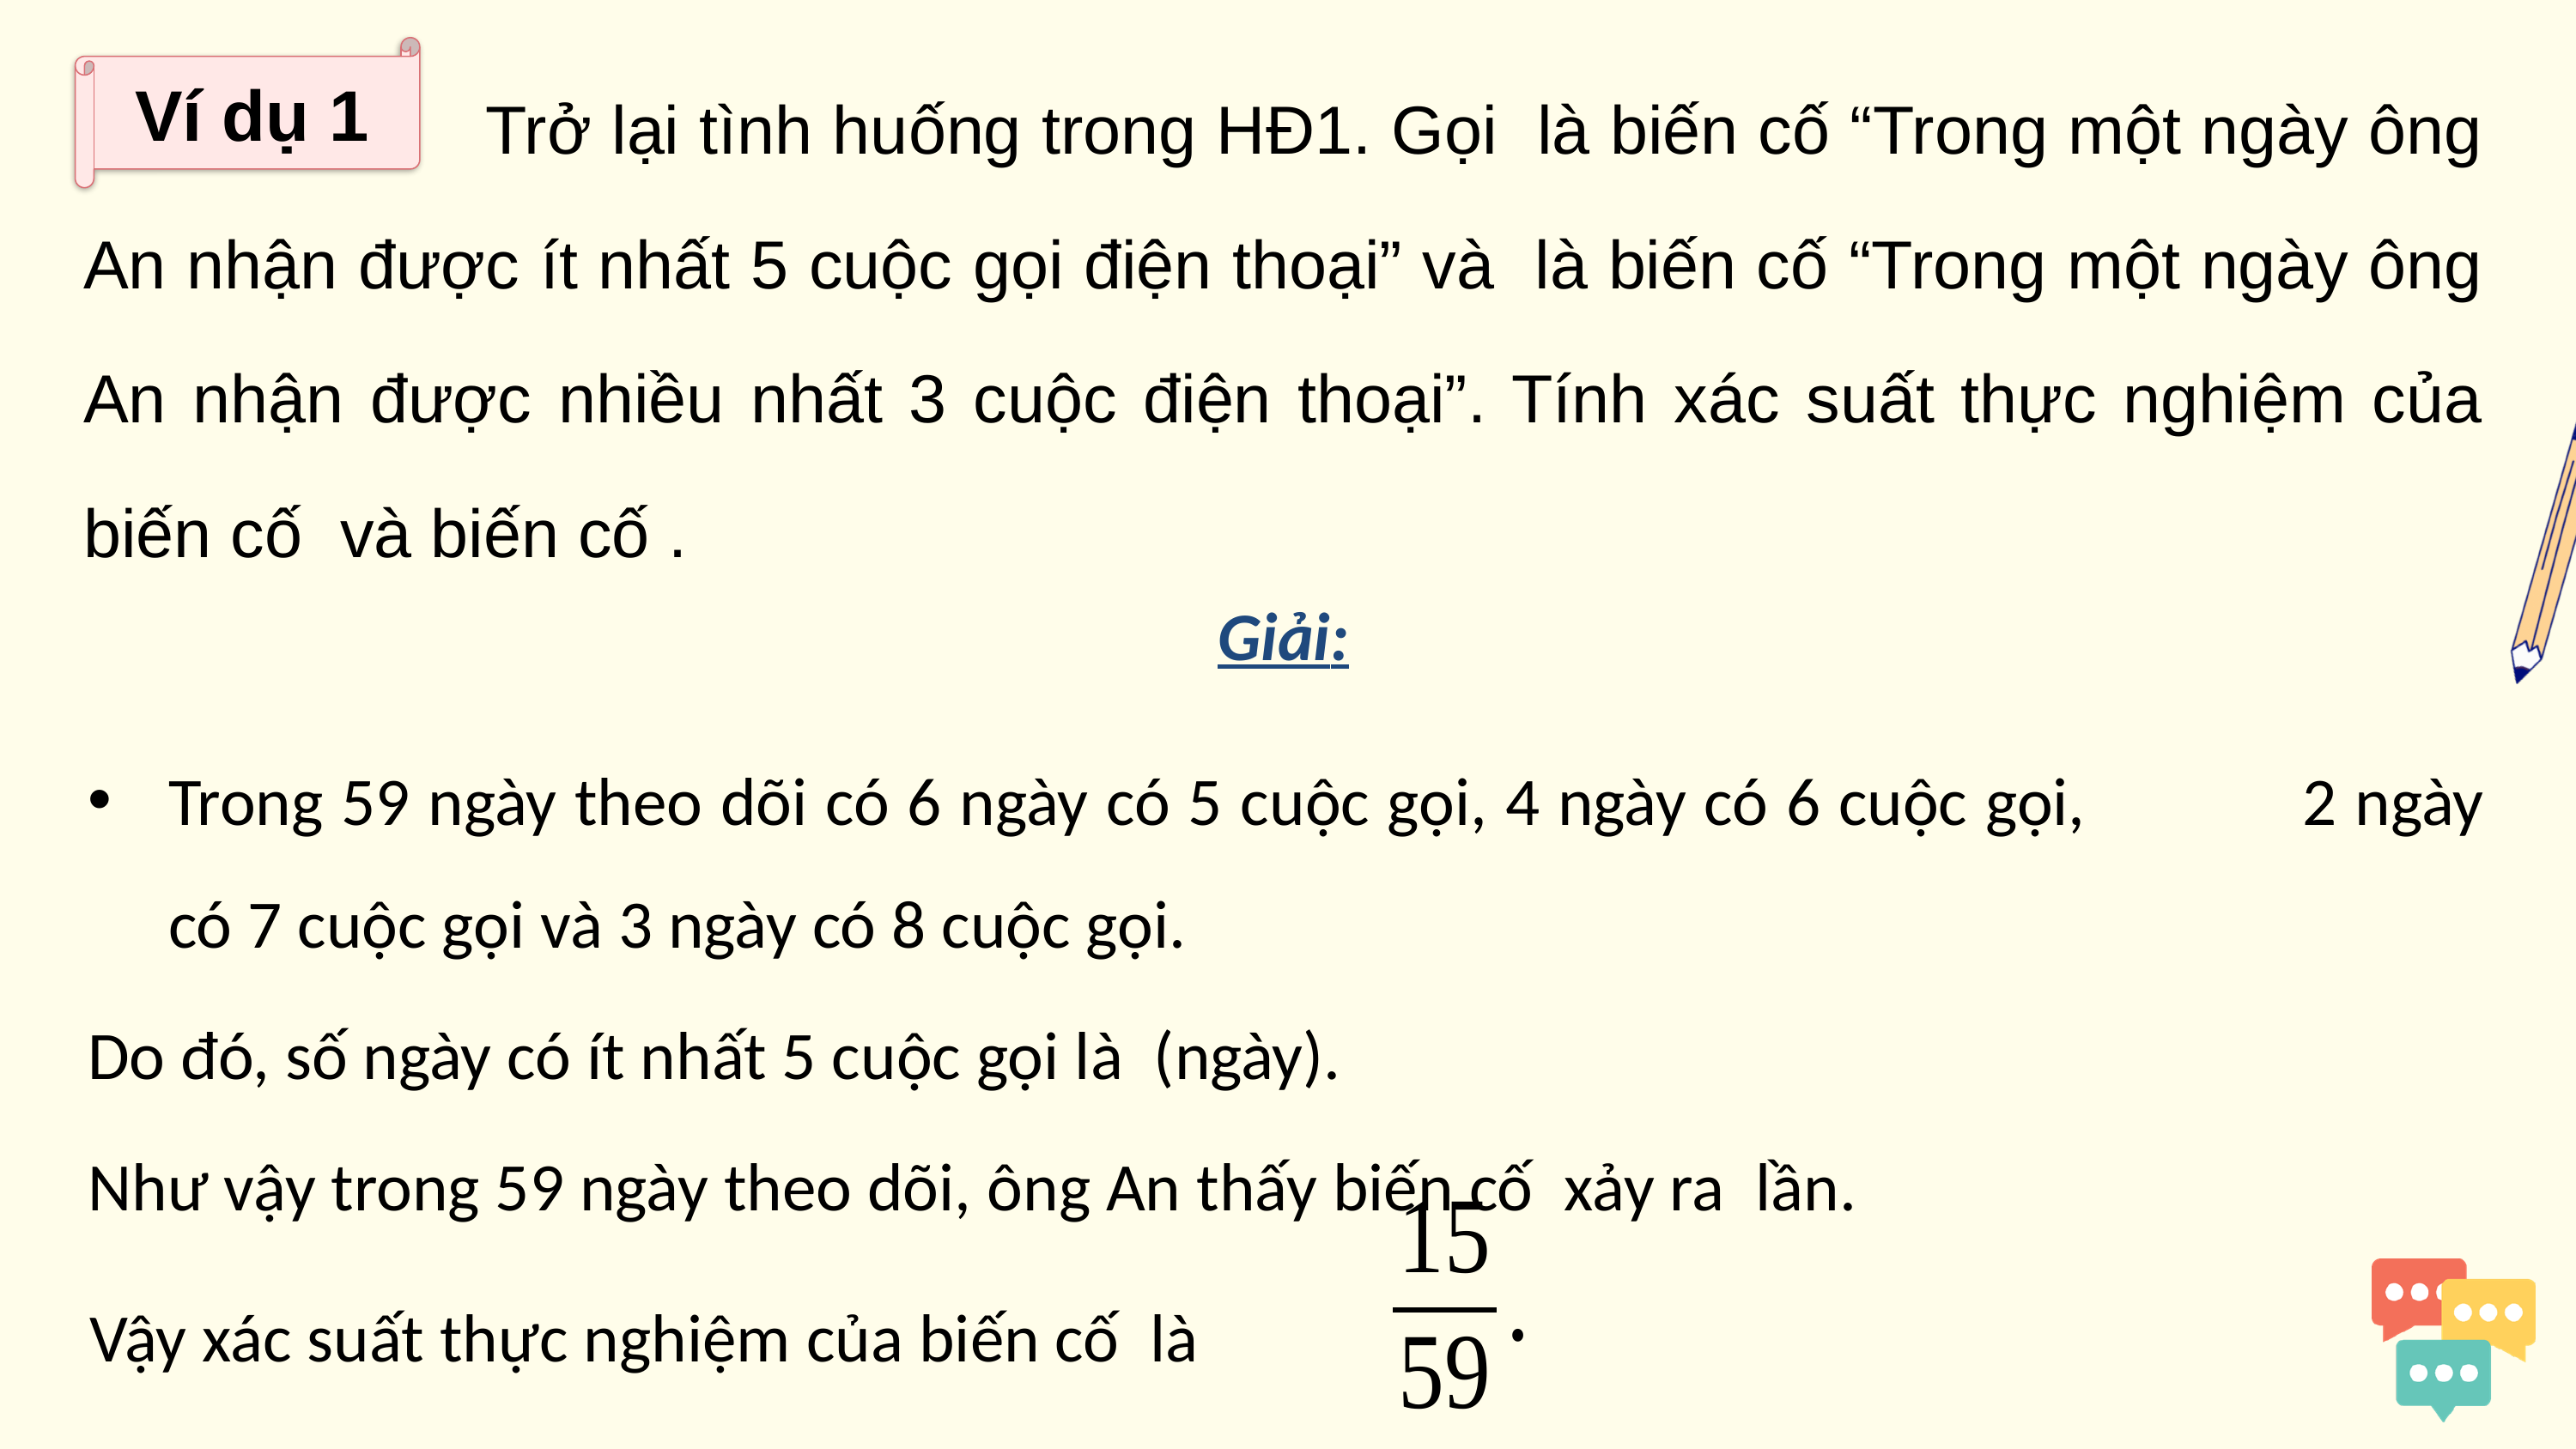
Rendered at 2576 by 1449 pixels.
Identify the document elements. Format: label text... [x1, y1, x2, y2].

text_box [70, 26, 2497, 584]
text_box Giải: [1205, 593, 1363, 681]
picture [2462, 417, 2576, 684]
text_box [76, 1178, 1545, 1435]
picture [2372, 1258, 2536, 1422]
